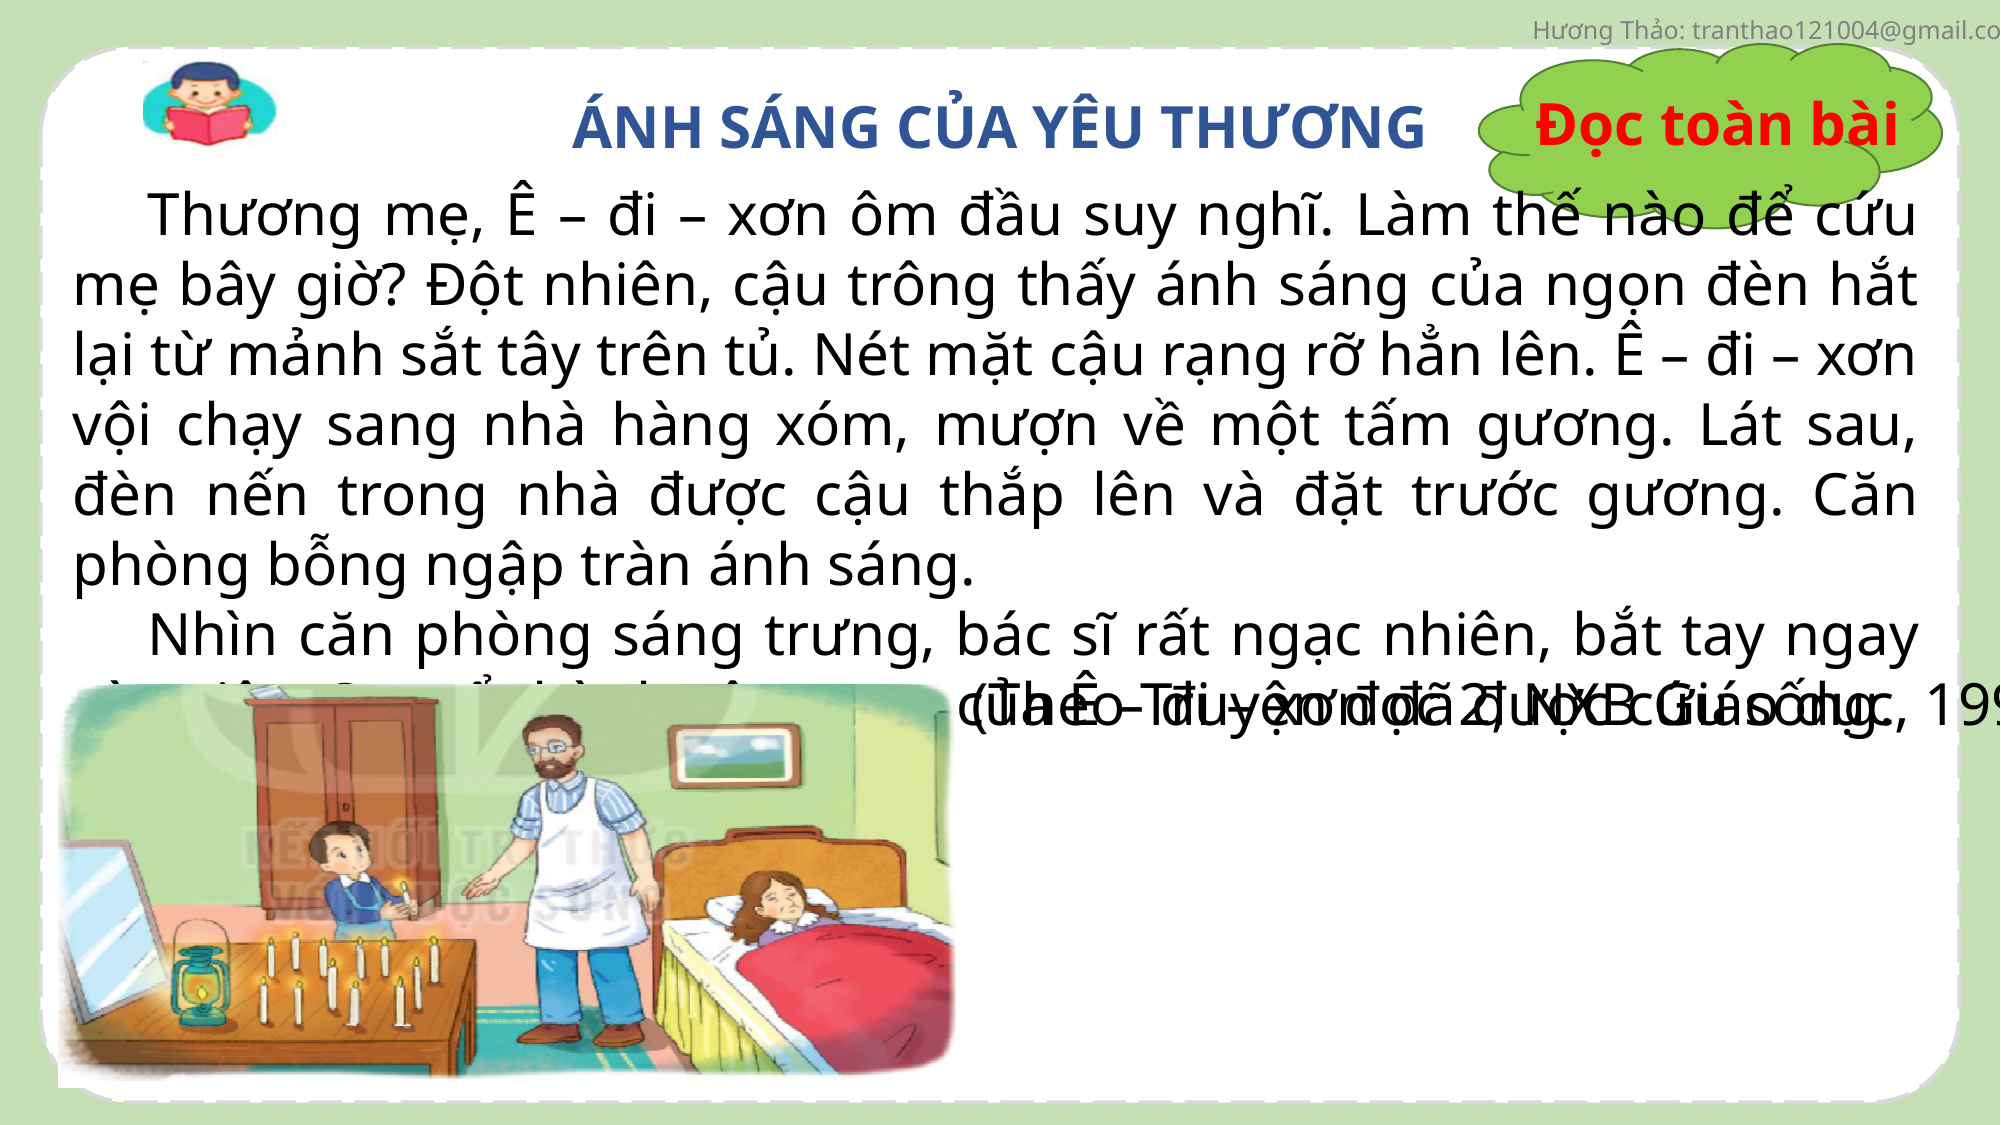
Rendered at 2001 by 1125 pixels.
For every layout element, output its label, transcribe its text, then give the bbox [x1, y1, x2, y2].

picture [142, 61, 283, 148]
text_box (Theo Truyện đọc 2, NXB Giáo dục, 1995) [928, 659, 2000, 744]
text_box Đọc toàn bài [1490, 79, 1945, 165]
text_box ÁNH SÁNG CỦA YÊU THƯƠNG [447, 82, 1553, 168]
text_box [1488, 165, 1916, 169]
text_box Thương mẹ, Ê – đi – xơn ôm đầu suy nghĩ. Làm thế nào để cứu mẹ bây giờ? Đột nhiên, cậu trông thấy ánh sáng của ngọn đèn hắt lại từ mảnh sắt tây trên tủ. Nét mặt cậu rạng rỡ hẳn lên. Ê – đi – xơn vội chạy sang nhà hàng xóm, mượn về một tấm gương. Lát sau, đèn nến trong nhà được cậu thắp lên và đặt trước gương. Căn phòng bỗng ngập tràn ánh sáng. Nhìn căn phòng sáng trưng, bác sĩ rất ngạc nhiên, bắt tay ngay vào việc. Ca mổ thành công, mẹ của Ê – đi – xơn đã được cứu sống. [57, 169, 1934, 745]
text_box [1529, 43, 1923, 79]
picture [58, 684, 956, 1088]
